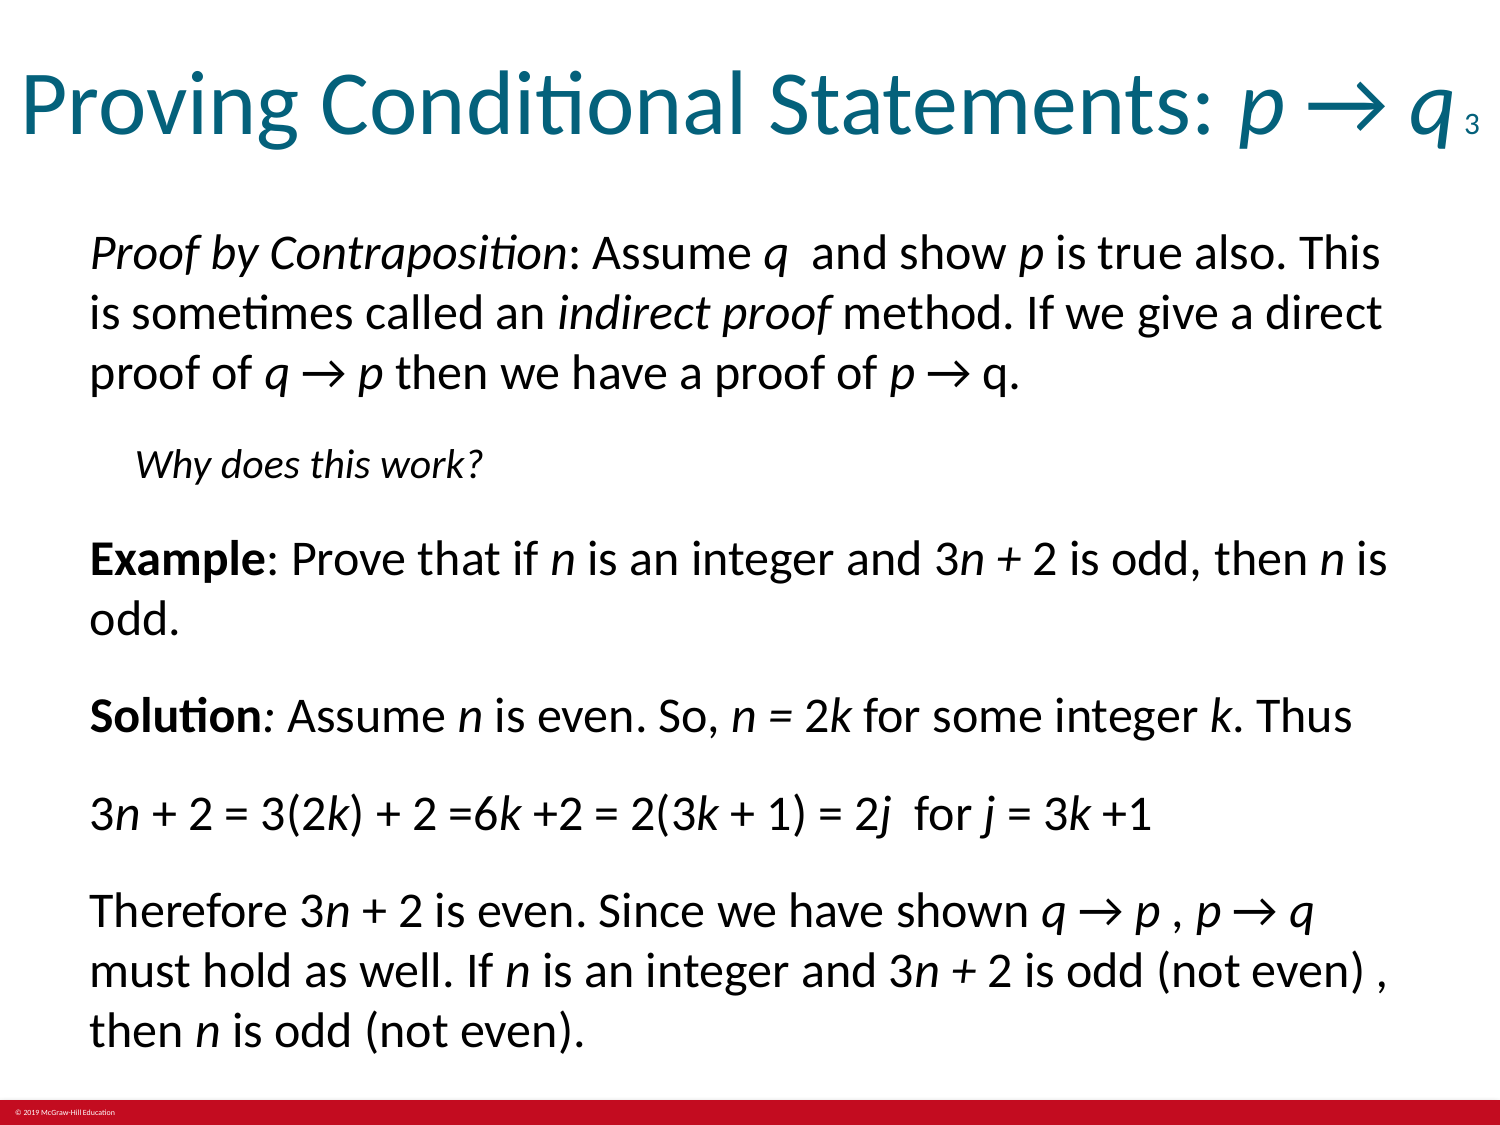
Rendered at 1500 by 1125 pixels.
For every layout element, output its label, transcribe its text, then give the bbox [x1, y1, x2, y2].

title Proving Conditional Statements: p → q 3 [0, 0, 1500, 195]
